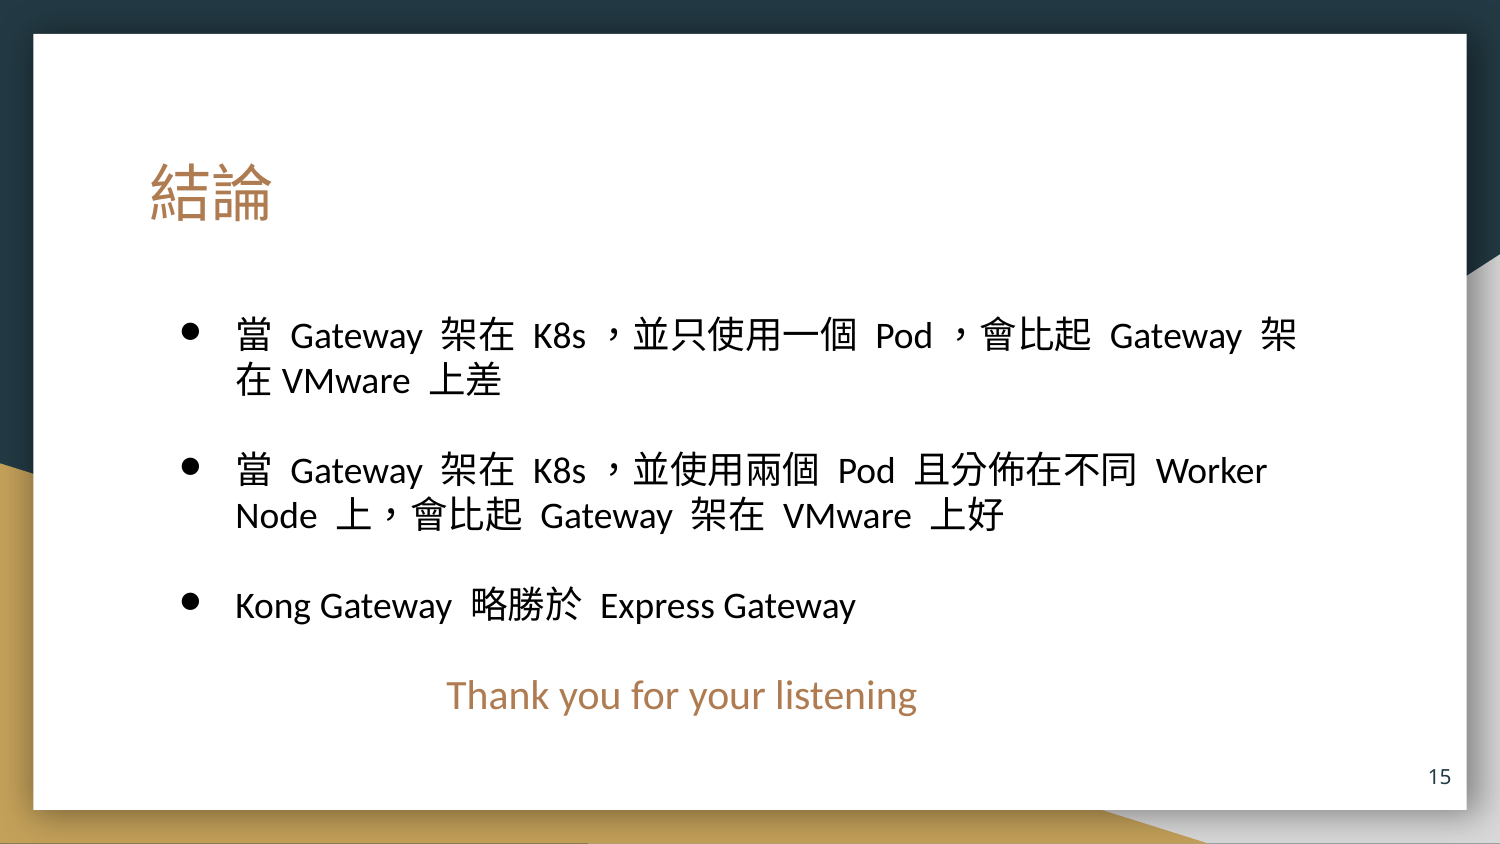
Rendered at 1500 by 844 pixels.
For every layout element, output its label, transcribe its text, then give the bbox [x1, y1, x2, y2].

slide_number ‹#› [1376, 745, 1467, 810]
title 結論 [134, 138, 1366, 296]
text_box 當 Gateway 架在 K8s，並只使用一個 Pod，會比起 Gateway 架在VMware 上差 當 Gateway 架在 K8s，並使用兩個 Pod 且分佈在不同 Worker Node 上，會比起 Gateway 架在 VMware 上好 Kong Gateway 略勝於 Express Gateway [145, 296, 1315, 641]
text_box Thank you for your listening [410, 653, 954, 733]
